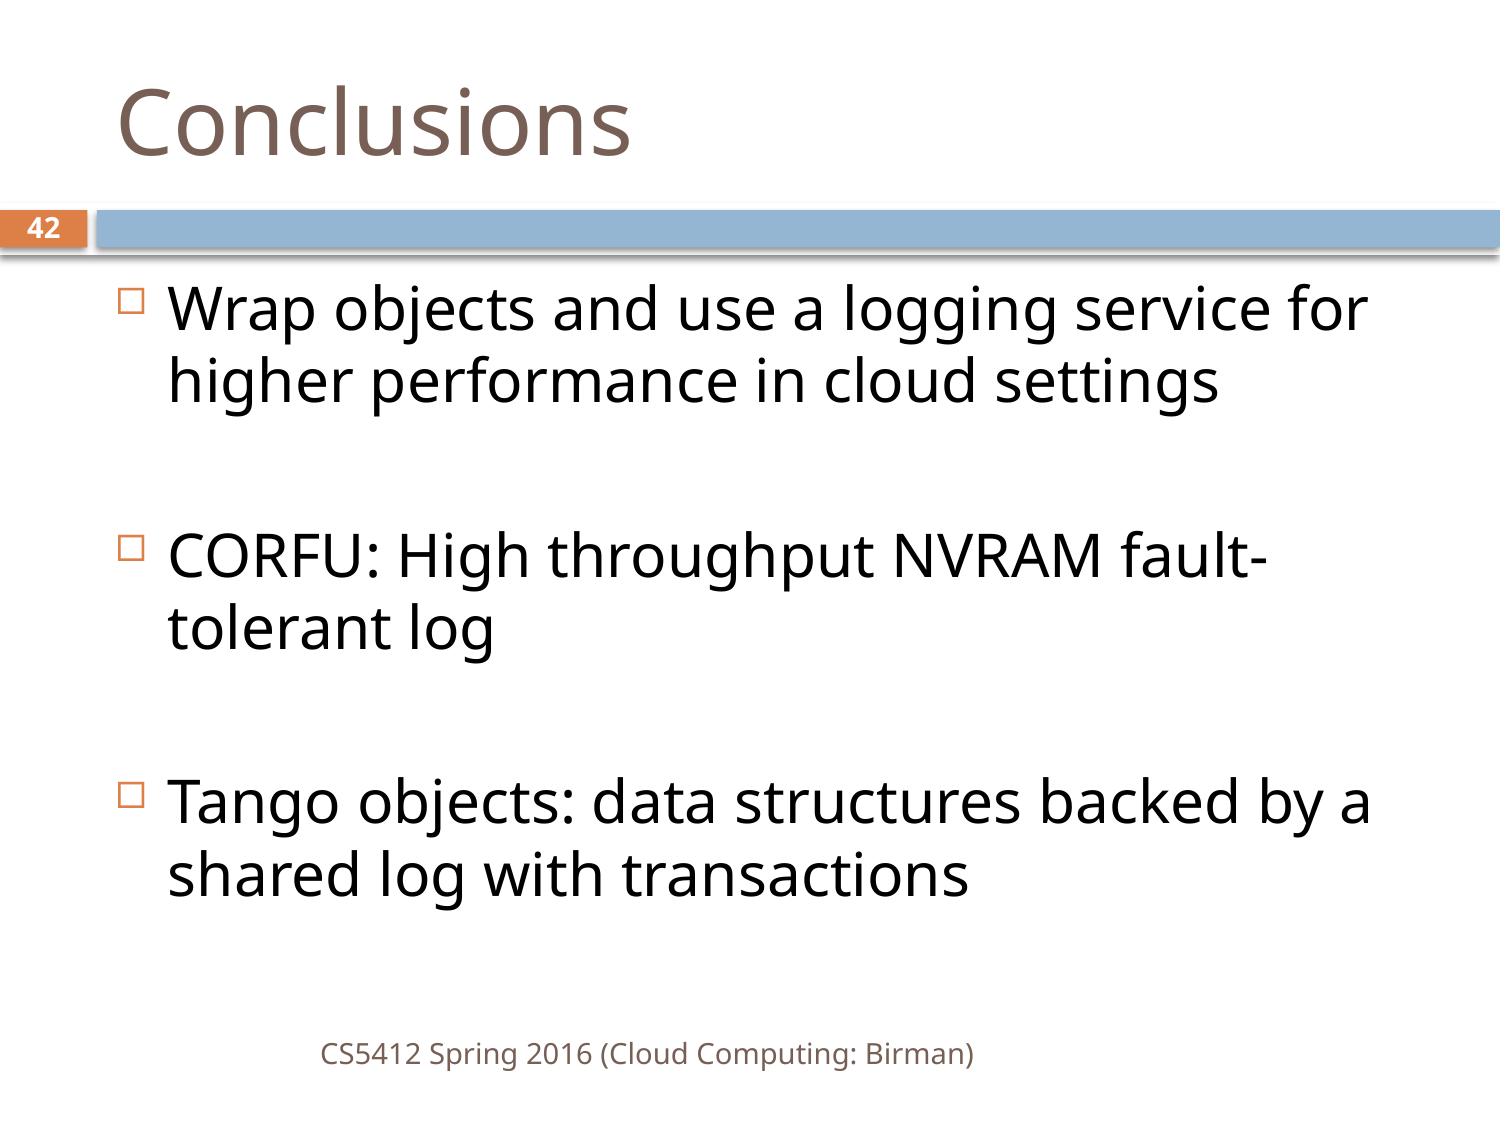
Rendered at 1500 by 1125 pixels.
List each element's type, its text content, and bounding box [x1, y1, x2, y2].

list Wrap objects and use a logging service for higher performance in cloud settings CORFU: High throughput NVRAM fault-tolerant log Tango objects: data structures backed by a shared log with transactions [100, 262, 1438, 1000]
footer CS5412 Spring 2016 (Cloud Computing: Birman) [99, 1024, 990, 1085]
title Conclusions [100, 37, 1438, 200]
slide_number 42 [0, 208, 88, 249]
